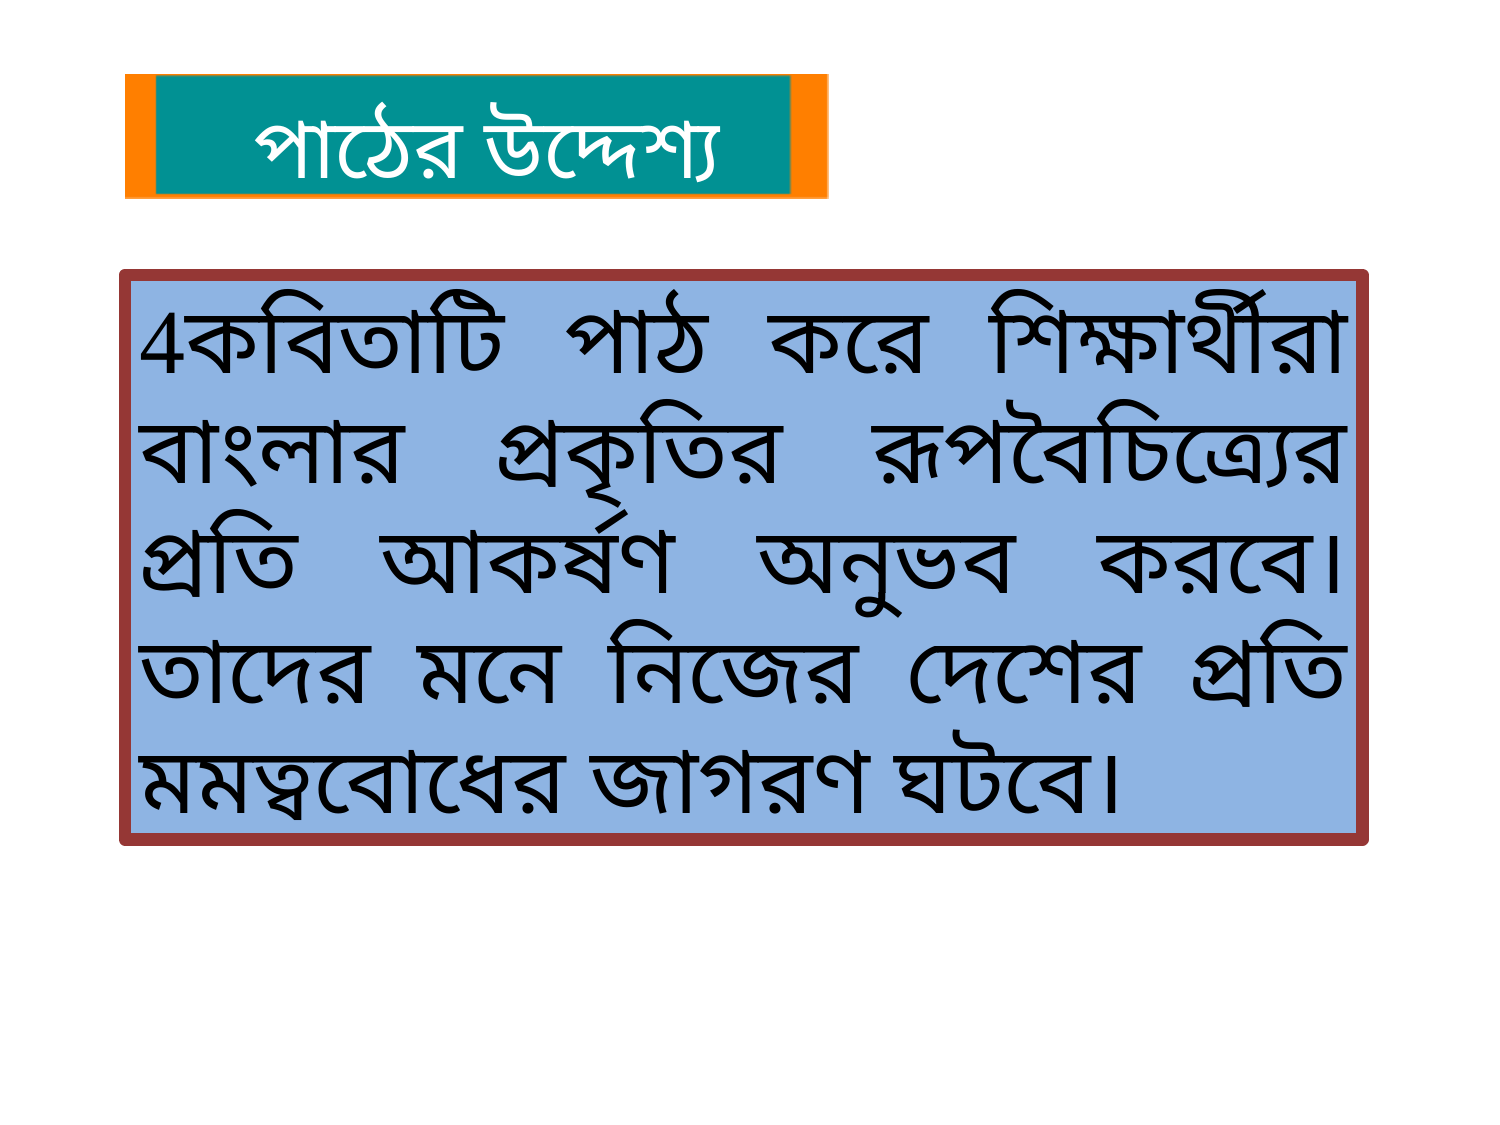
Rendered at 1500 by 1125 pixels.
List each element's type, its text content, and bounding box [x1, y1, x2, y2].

text_box কবিতাটি পাঠ করে শিক্ষার্থীরা বাংলার প্রকৃতির রূপবৈচিত্র্যের প্রতি আকর্ষণ অনুভব করবে। তাদের মনে নিজের দেশের প্রতি মমত্ববোধের জাগরণ ঘটবে। [125, 274, 1363, 840]
picture [124, 74, 829, 199]
